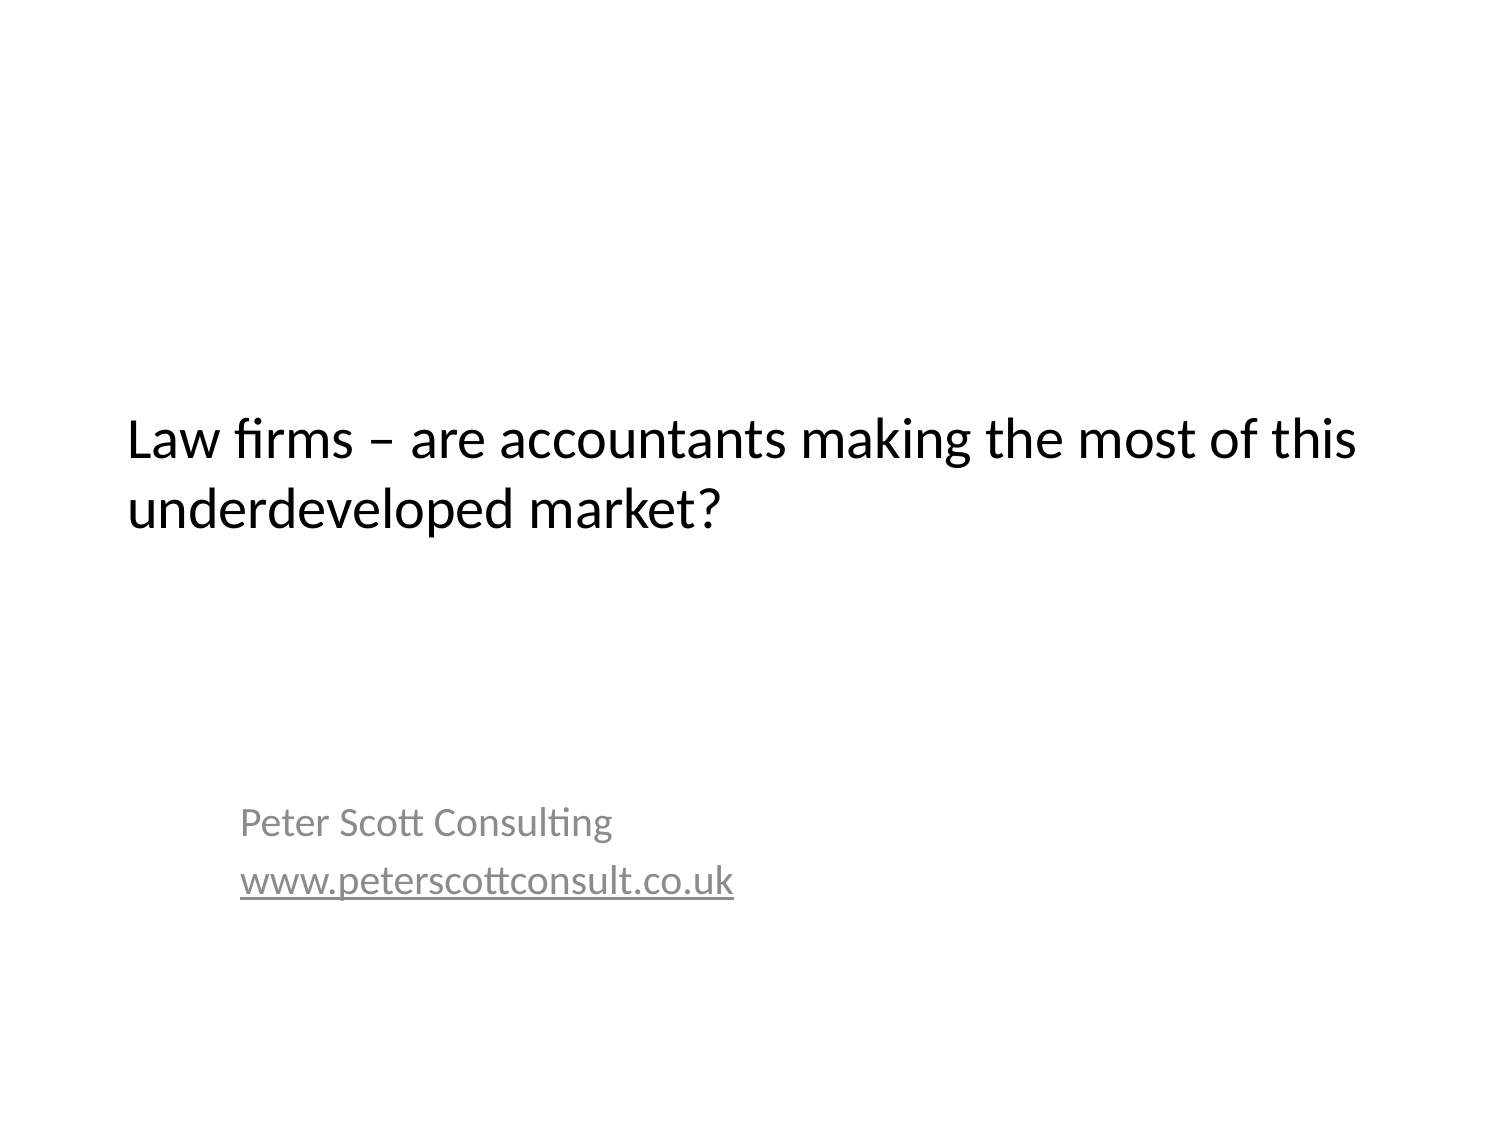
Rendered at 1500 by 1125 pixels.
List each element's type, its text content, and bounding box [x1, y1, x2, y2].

subtitle Peter Scott Consulting www.peterscottconsult.co.uk [225, 786, 1275, 925]
title Law firms – are accountants making the most of this underdeveloped market? [112, 349, 1388, 591]
